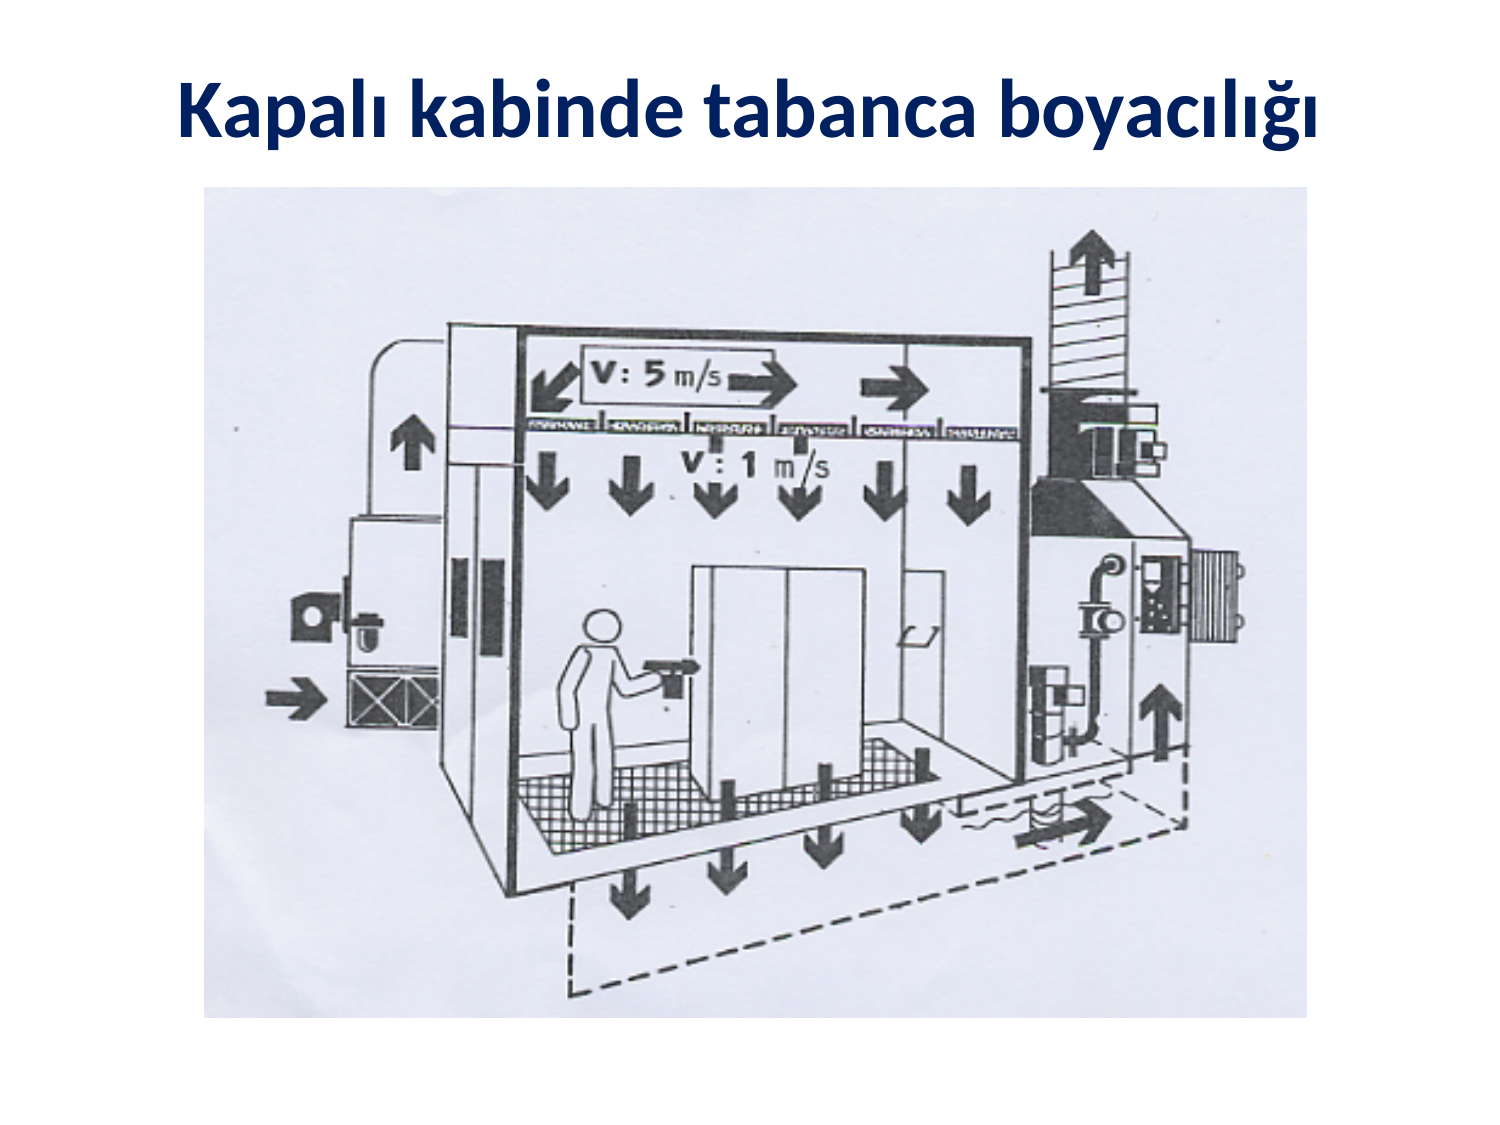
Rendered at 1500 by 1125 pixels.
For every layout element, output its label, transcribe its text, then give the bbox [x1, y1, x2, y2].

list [204, 187, 1307, 1018]
title Kapalı kabinde tabanca boyacılığı [75, 45, 1425, 164]
